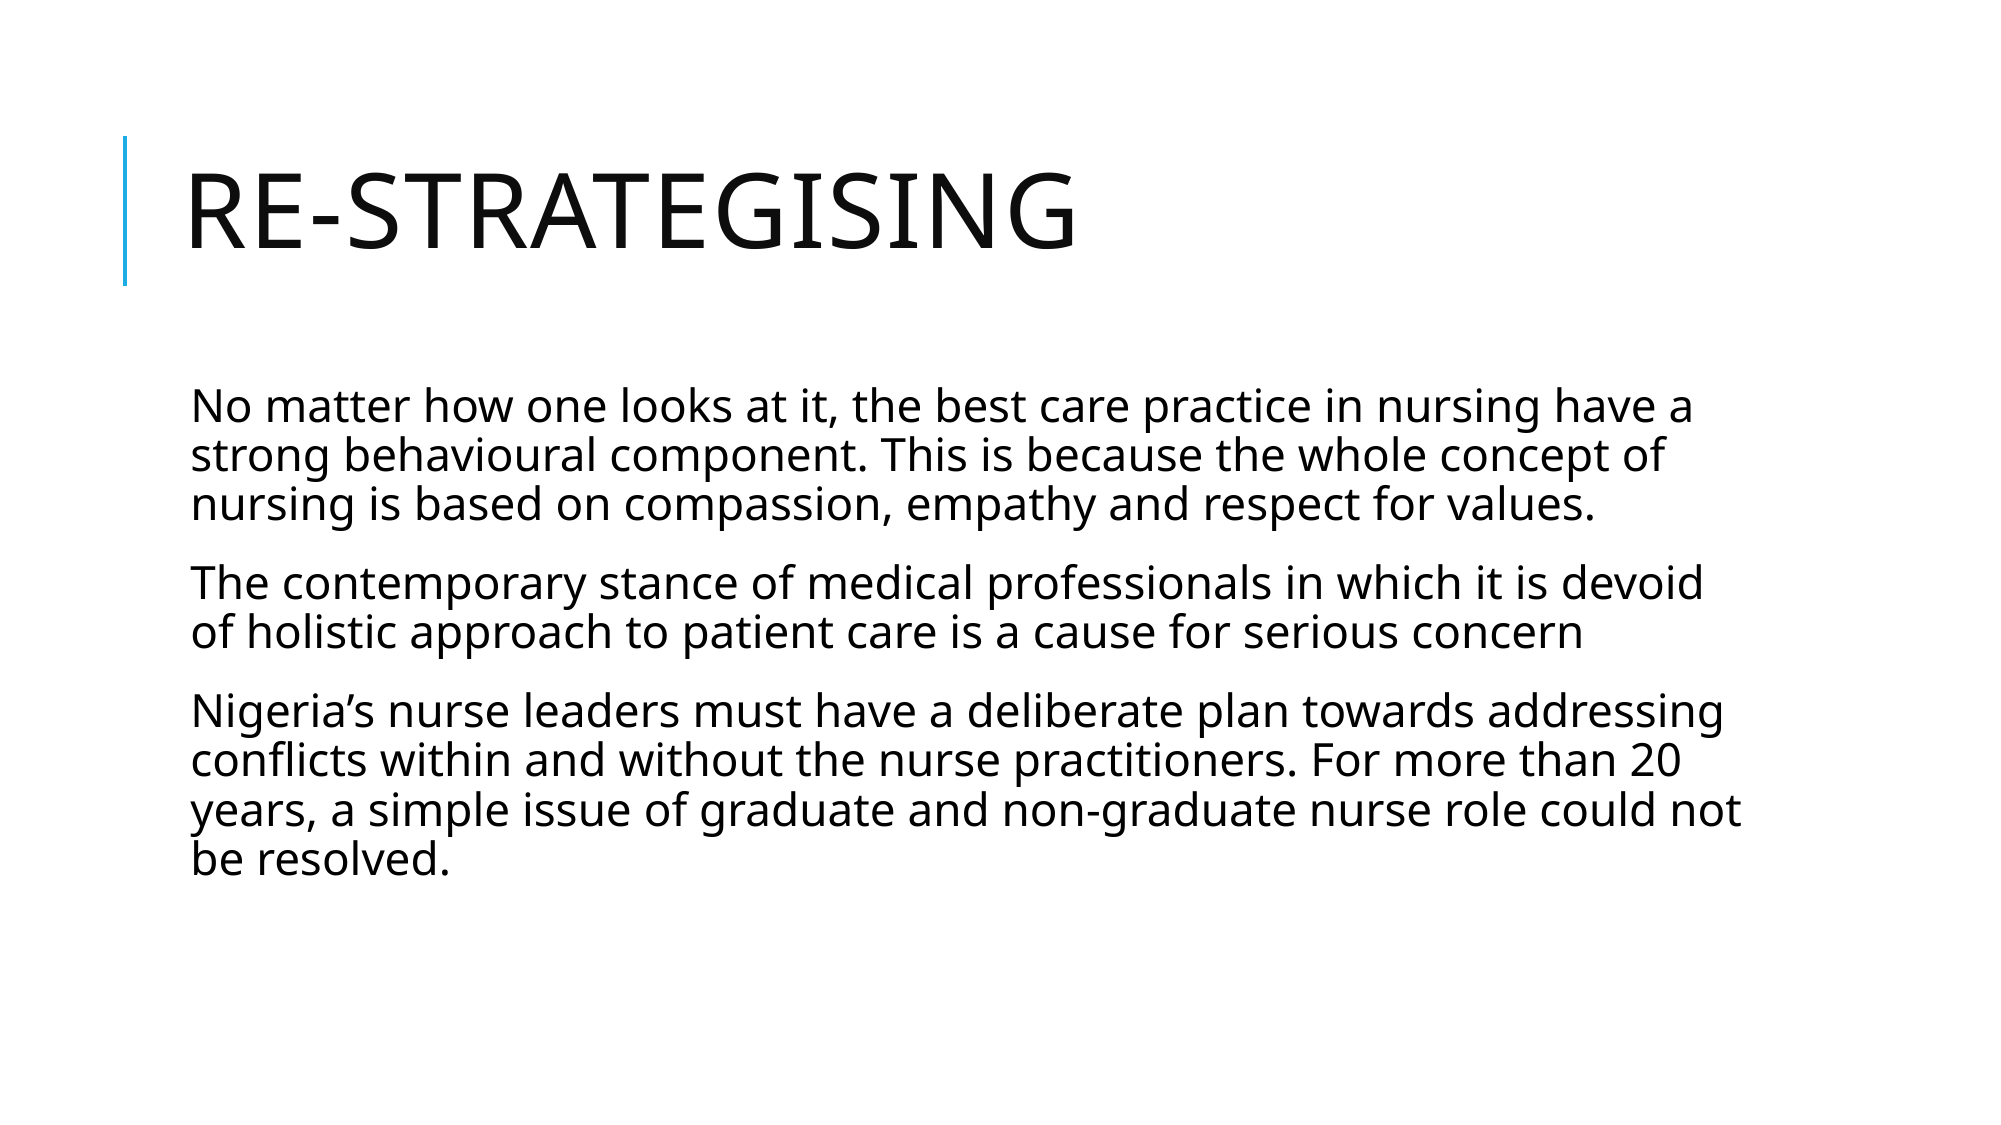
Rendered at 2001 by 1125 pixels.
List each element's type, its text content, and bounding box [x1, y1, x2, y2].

list No matter how one looks at it, the best care practice in nursing have a strong behavioural component. This is because the whole concept of nursing is based on compassion, empathy and respect for values. The contemporary stance of medical professionals in which it is devoid of holistic approach to patient care is a cause for serious concern Nigeria’s nurse leaders must have a deliberate plan towards addressing conflicts within and without the nurse practitioners. For more than 20 years, a simple issue of graduate and non-graduate nurse role could not be resolved. [168, 375, 1763, 1035]
title RE-STRATEGISING [168, 96, 1763, 342]
